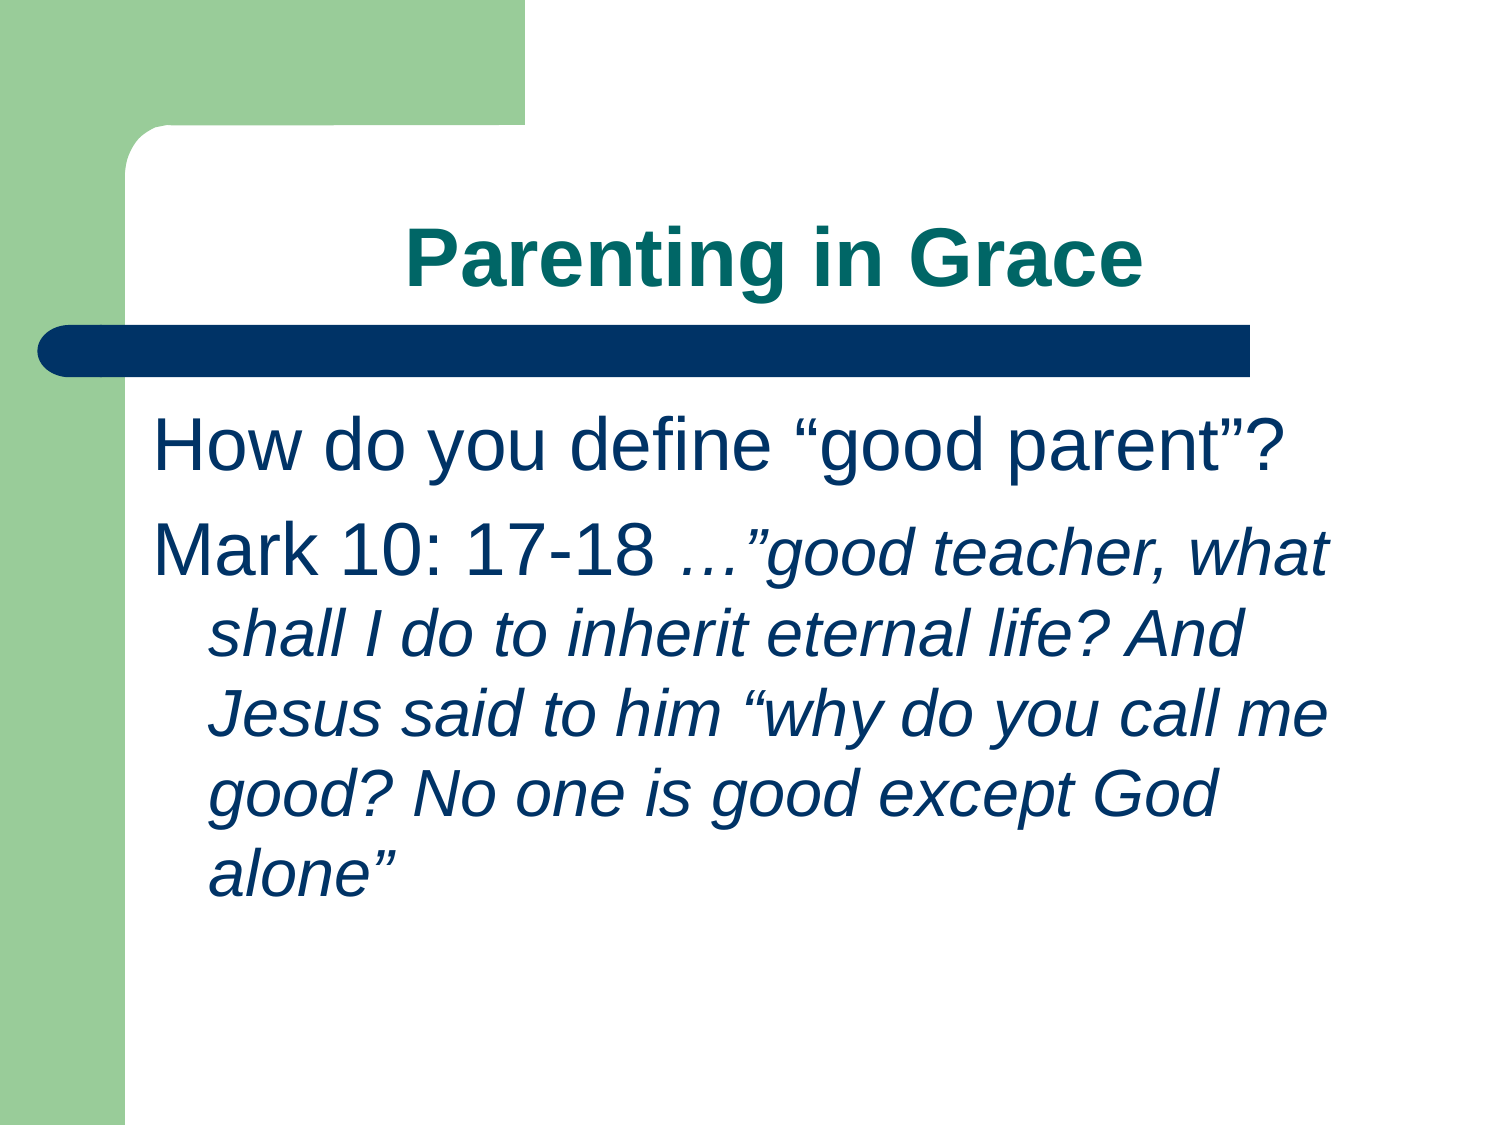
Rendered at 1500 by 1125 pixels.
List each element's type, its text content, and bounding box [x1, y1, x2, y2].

title Parenting in Grace [124, 124, 1426, 313]
list How do you define “good parent”? Mark 10: 17-18 …”good teacher, what shall I do to inherit eternal life? And Jesus said to him “why do you call me good? No one is good except God alone” [137, 387, 1400, 999]
